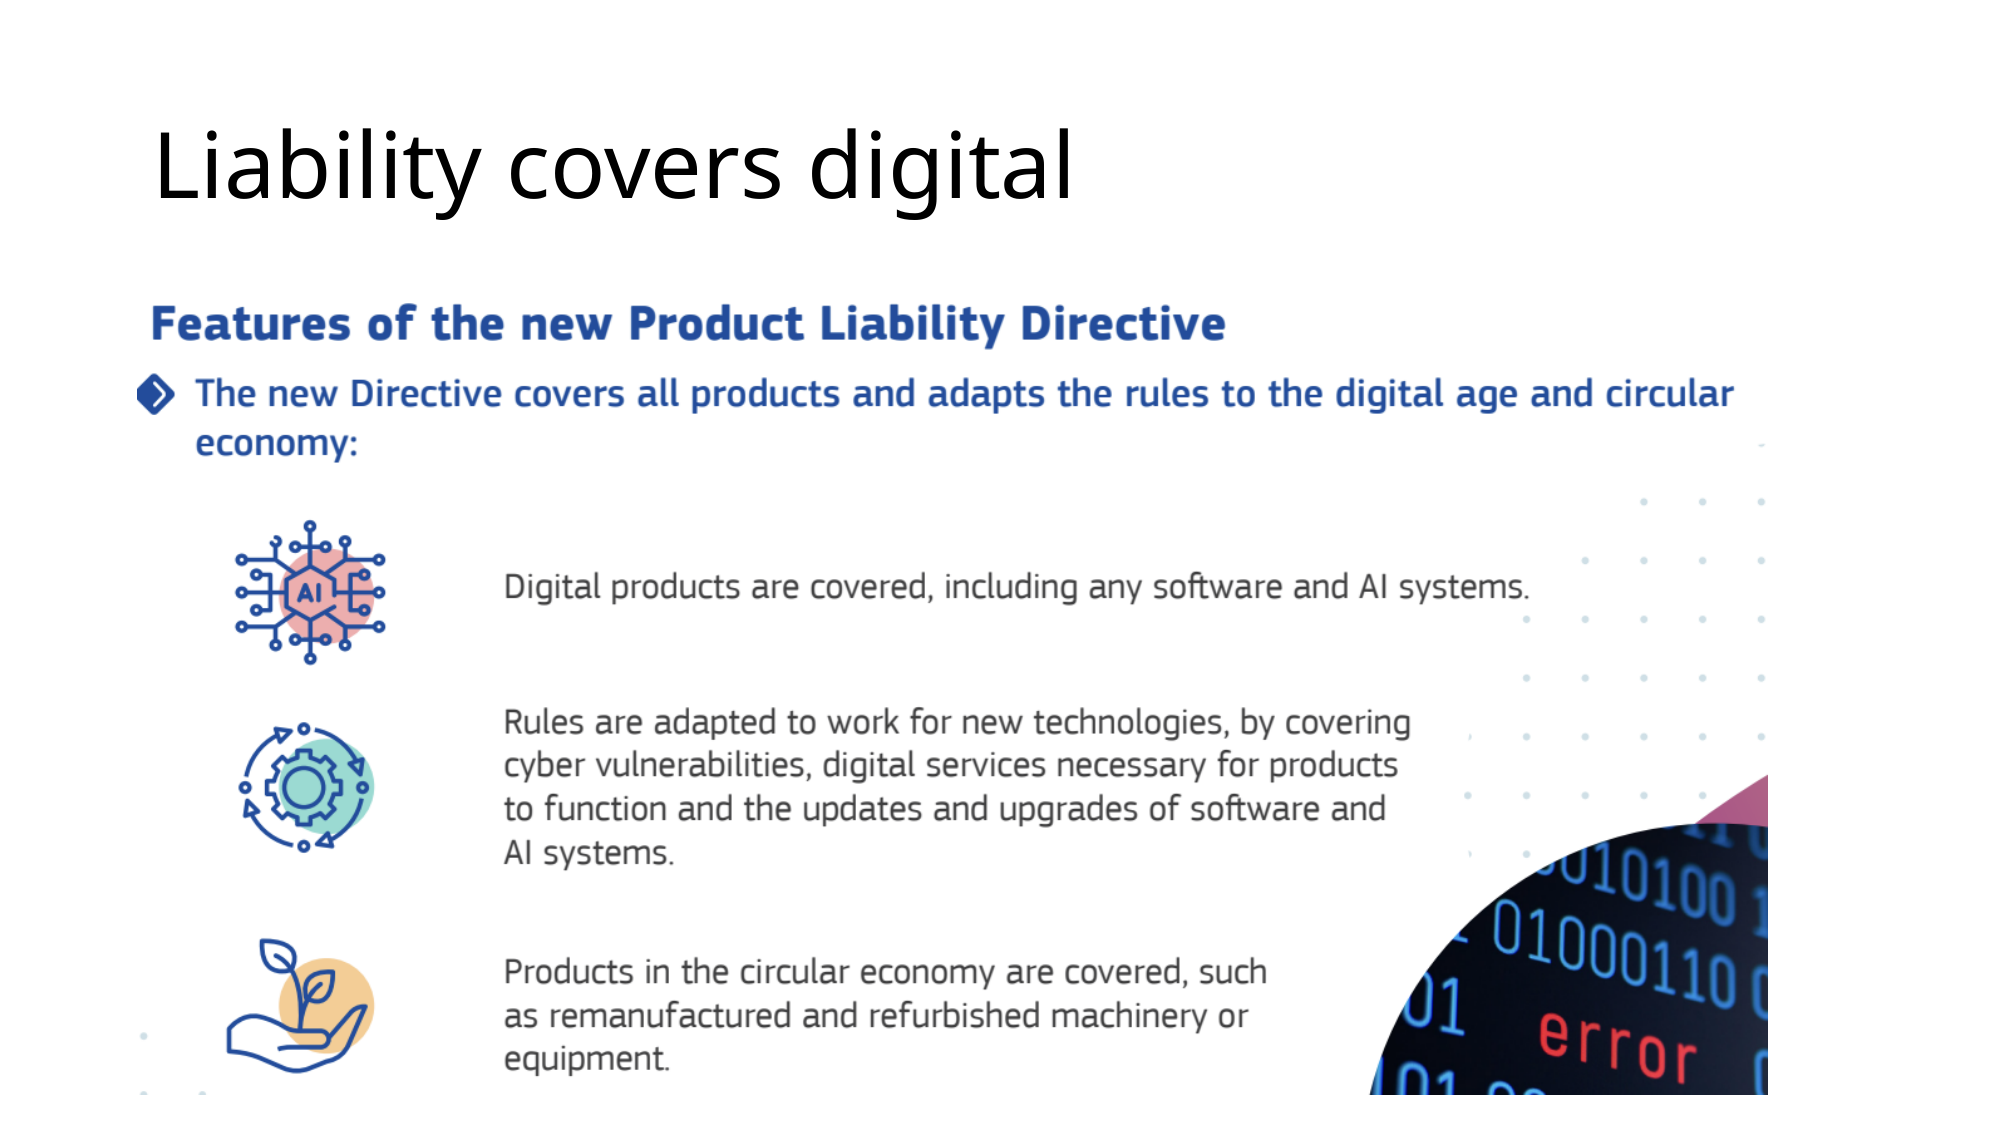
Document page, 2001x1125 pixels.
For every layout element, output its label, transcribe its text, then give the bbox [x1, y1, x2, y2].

title Liability covers digital [137, 59, 1863, 278]
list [137, 277, 1768, 1095]
